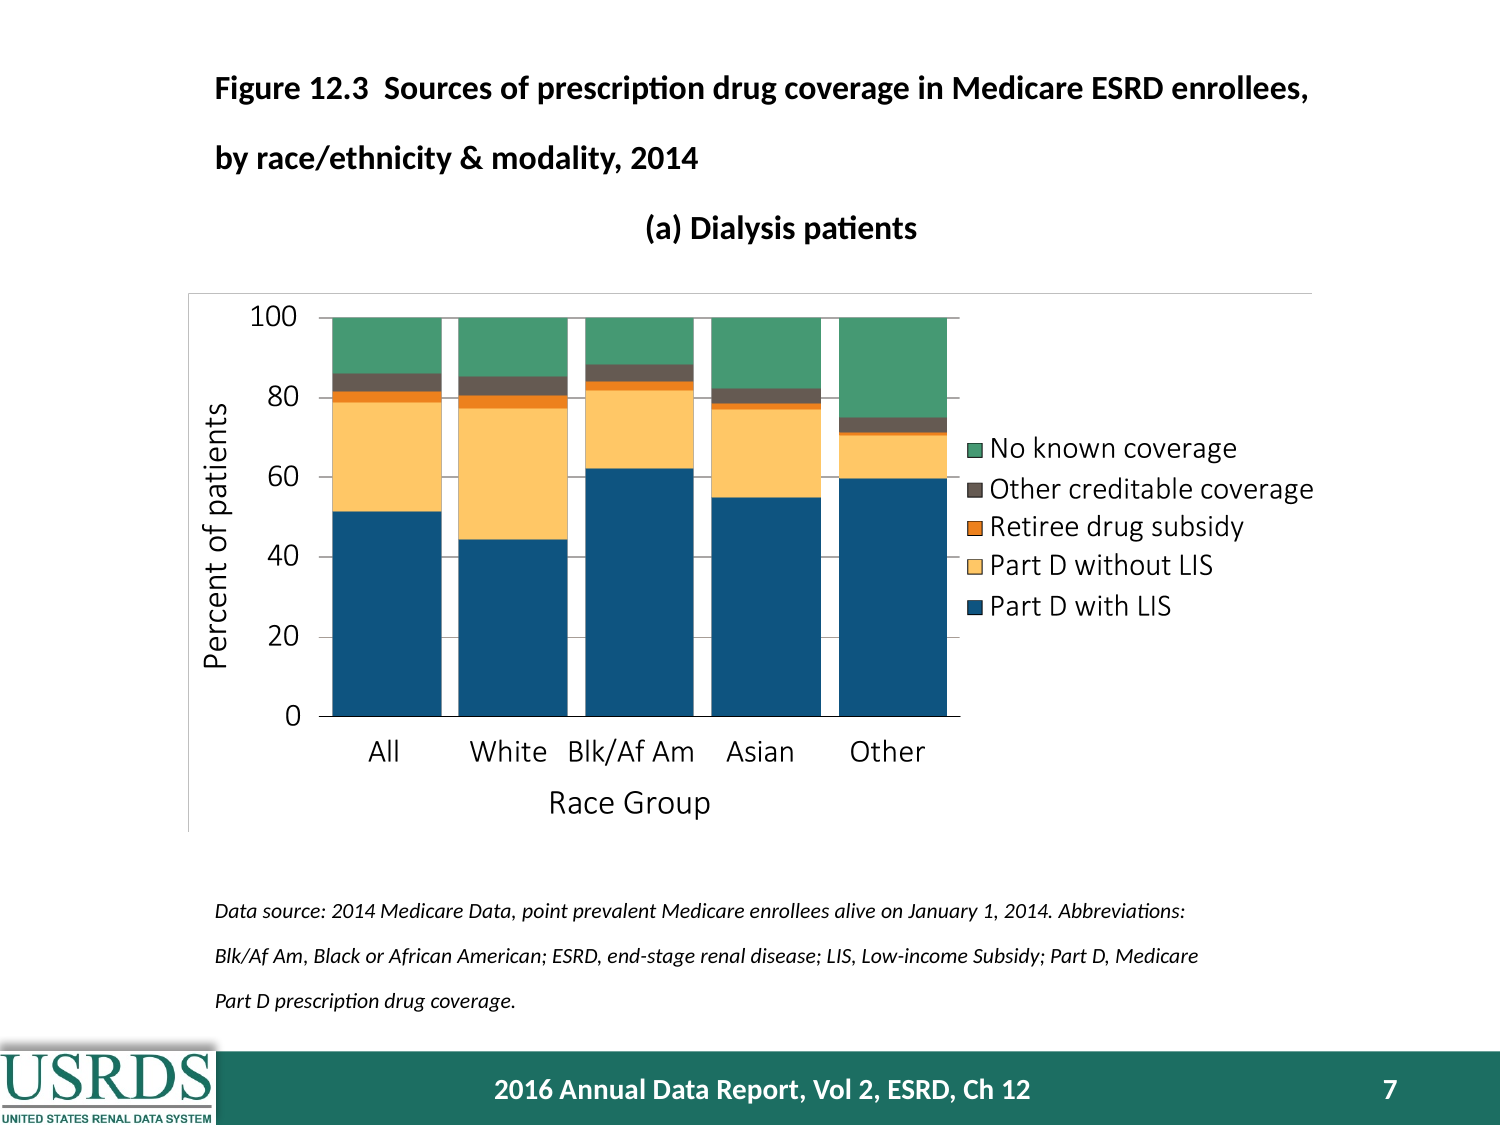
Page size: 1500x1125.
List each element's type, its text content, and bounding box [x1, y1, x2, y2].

text_box Data source: 2014 Medicare Data, point prevalent Medicare enrollees alive on January 1, 2014. Abbreviations: Blk/Af Am, Black or African American; ESRD, end-stage renal disease; LIS, Low-income Subsidy; Part D, Medicare Part D prescription drug coverage. [200, 885, 1225, 1036]
picture [187, 292, 1313, 833]
slide_number 7 [1262, 1062, 1413, 1108]
footer 2016 Annual Data Report, Vol 2, ESRD, Ch 12 [474, 1062, 1050, 1113]
text_box Figure 12.3 Sources of prescription drug coverage in Medicare ESRD enrollees, by race/ethnicity & modality, 2014 (a) Dialysis patients [200, 51, 1363, 277]
picture [0, 1051, 216, 1125]
